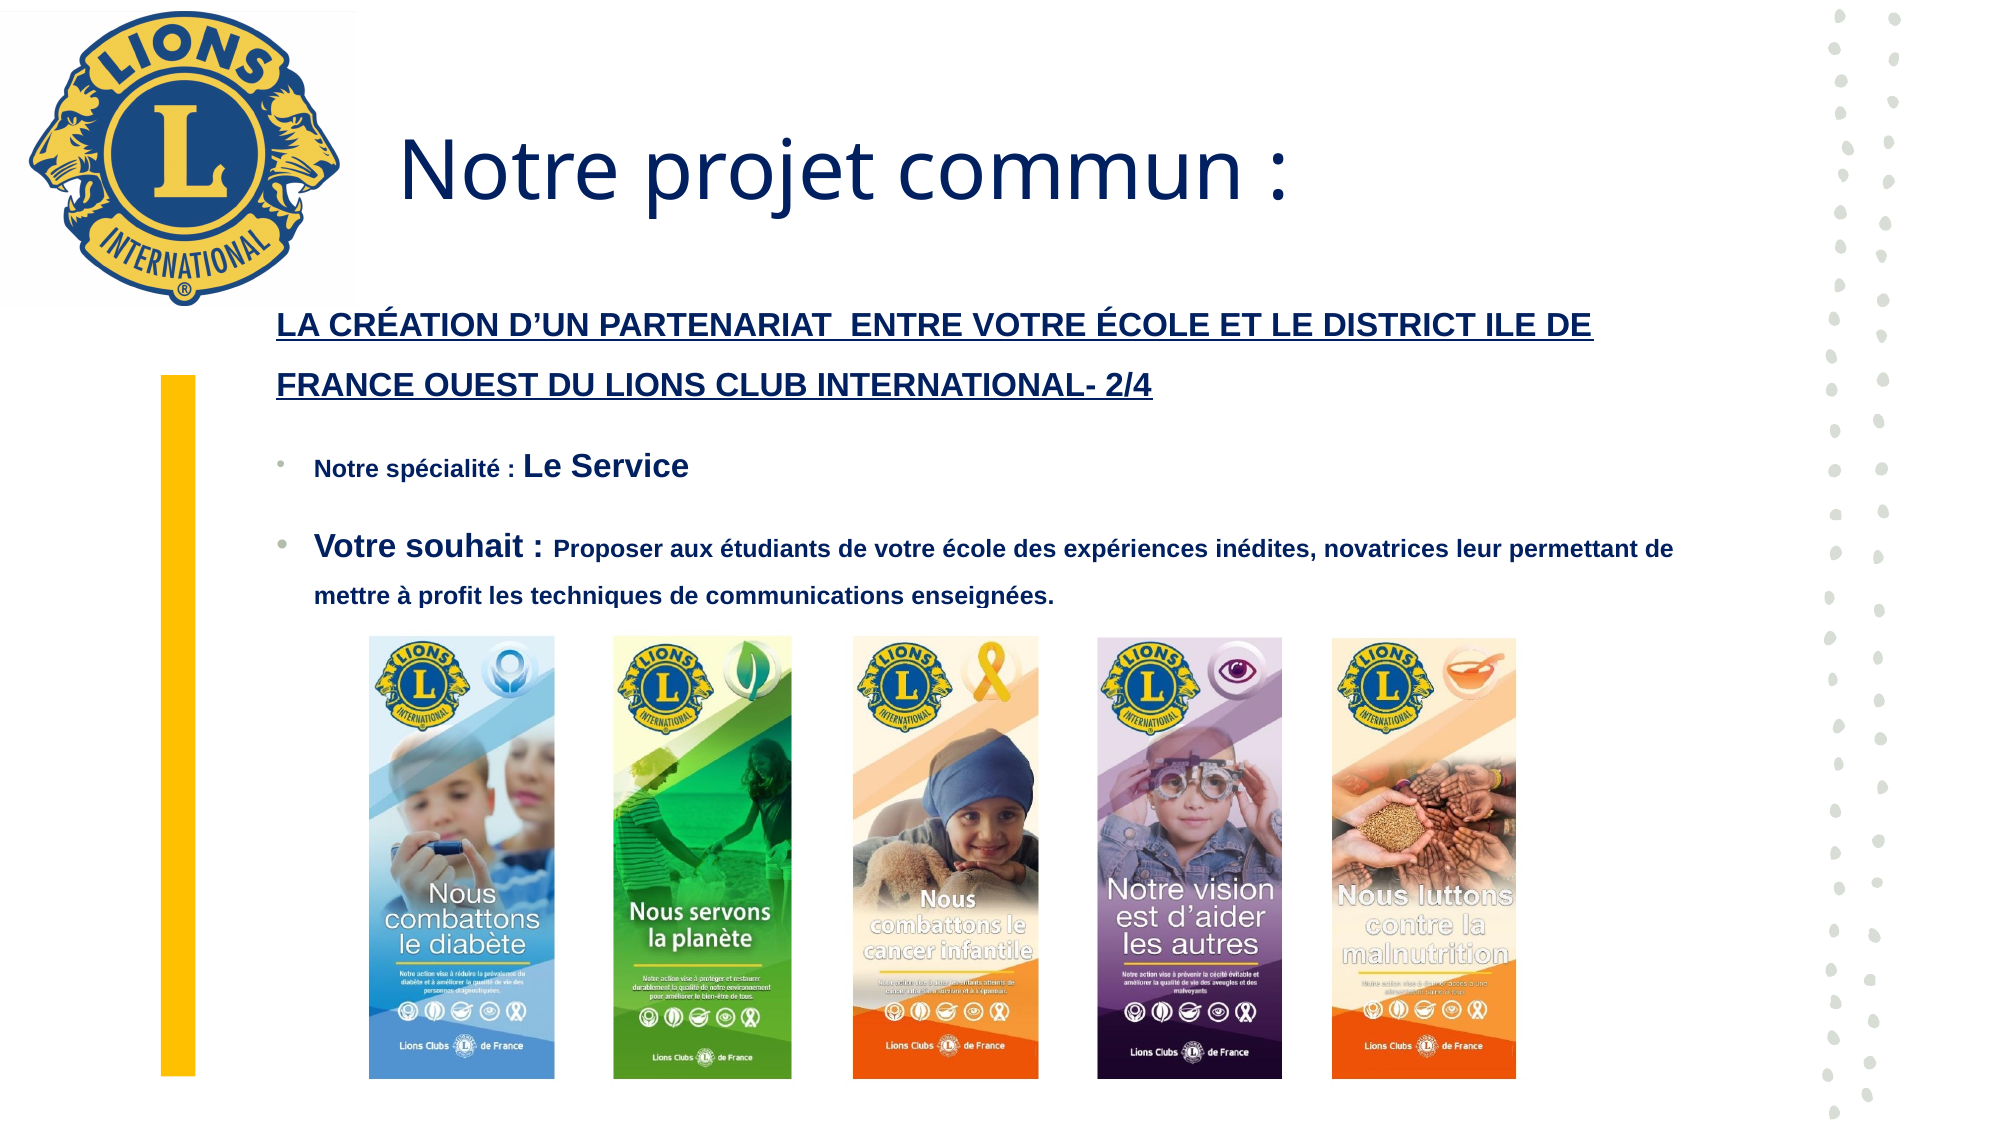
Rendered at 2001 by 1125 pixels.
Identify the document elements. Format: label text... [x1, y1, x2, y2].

picture [0, 11, 357, 306]
text_box [160, 374, 196, 1077]
picture [337, 608, 1536, 1094]
title Notre projet commun : [382, 53, 1398, 276]
list LA CRÉATION D’UN PARTENARIAT ENTRE VOTRE ÉCOLE ET LE DISTRICT ILE DE FRANCE OUEST DU LIONS CLUB INTERNATIONAL- 2/4 Notre spécialité : Le Service Votre souhait : Proposer aux étudiants de votre école des expériences inédites, novatrices leur permettant de mettre à profit les techniques de communications enseignées. [261, 276, 1739, 986]
